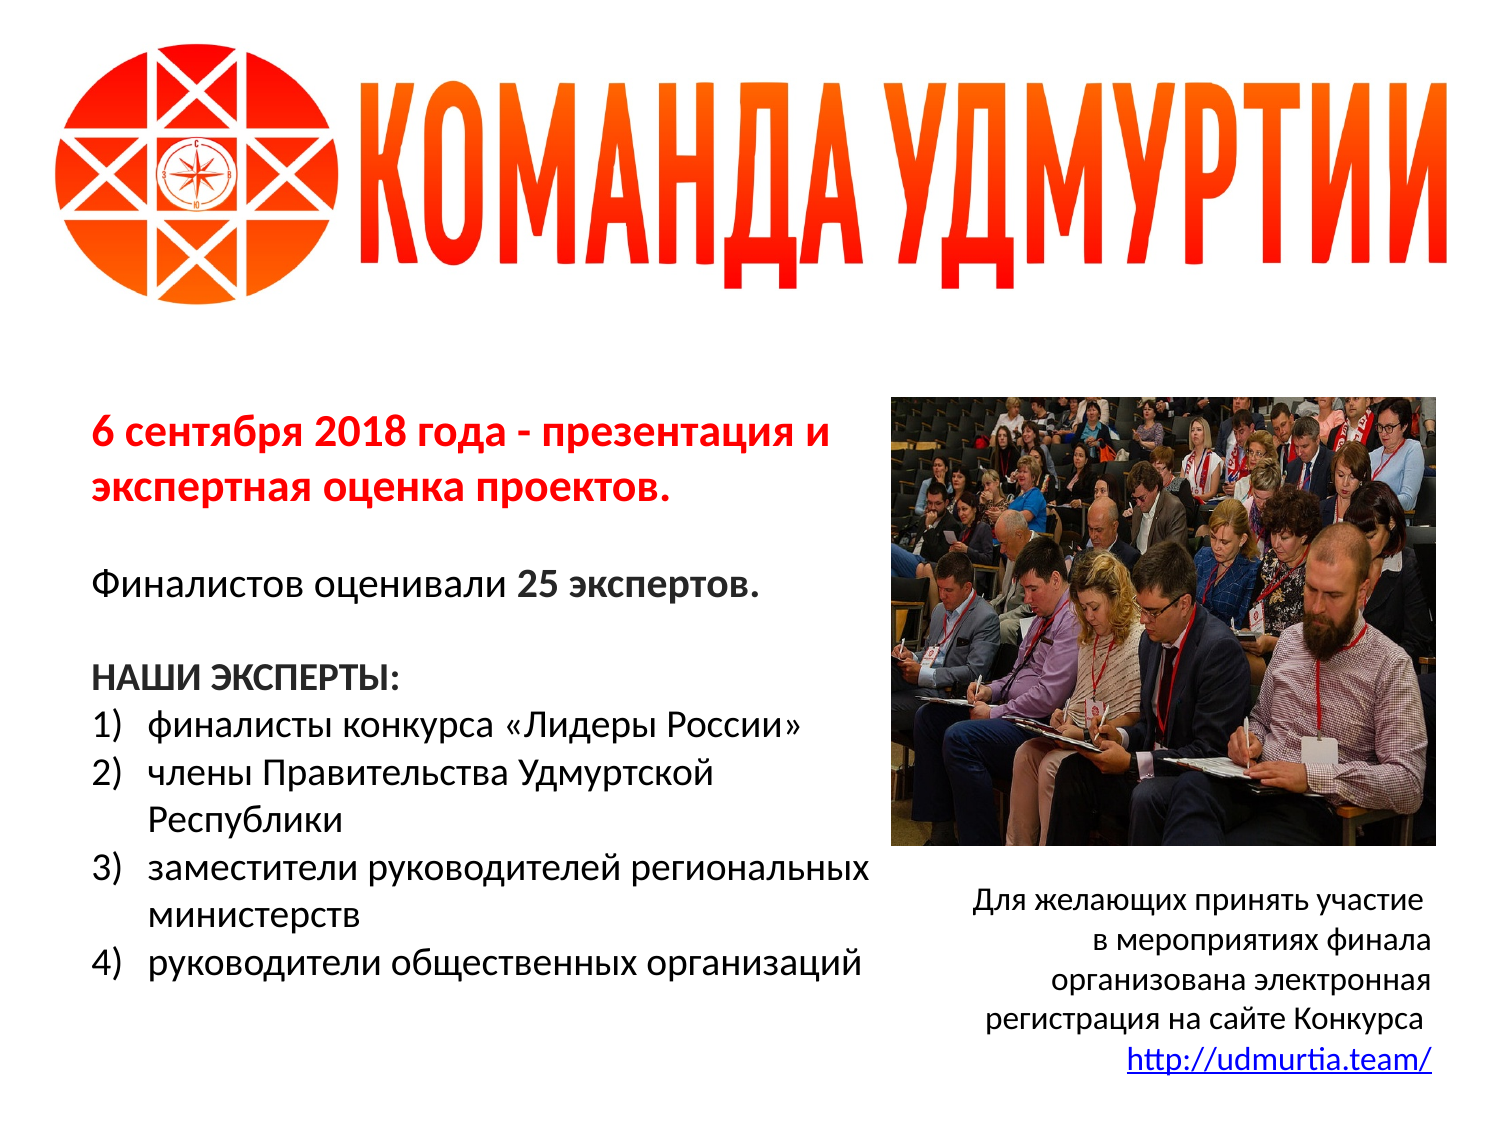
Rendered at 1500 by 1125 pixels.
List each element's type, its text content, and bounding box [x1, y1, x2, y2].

text_box 6 сентября 2018 года - презентация и экспертная оценка проектов. Финалистов оценивали 25 экспертов. НАШИ ЭКСПЕРТЫ: финалисты конкурса «Лидеры России» члены Правительства Удмуртской Республики заместители руководителей региональных министерств руководители общественных организаций [76, 373, 892, 991]
text_box [892, 416, 1500, 973]
text_box Для желающих принять участие в мероприятиях финала организована электронная регистрация на сайте Конкурса http://udmurtia.team/ [938, 869, 1447, 1084]
picture [359, 77, 1448, 291]
picture [52, 42, 341, 307]
picture [891, 396, 1436, 847]
